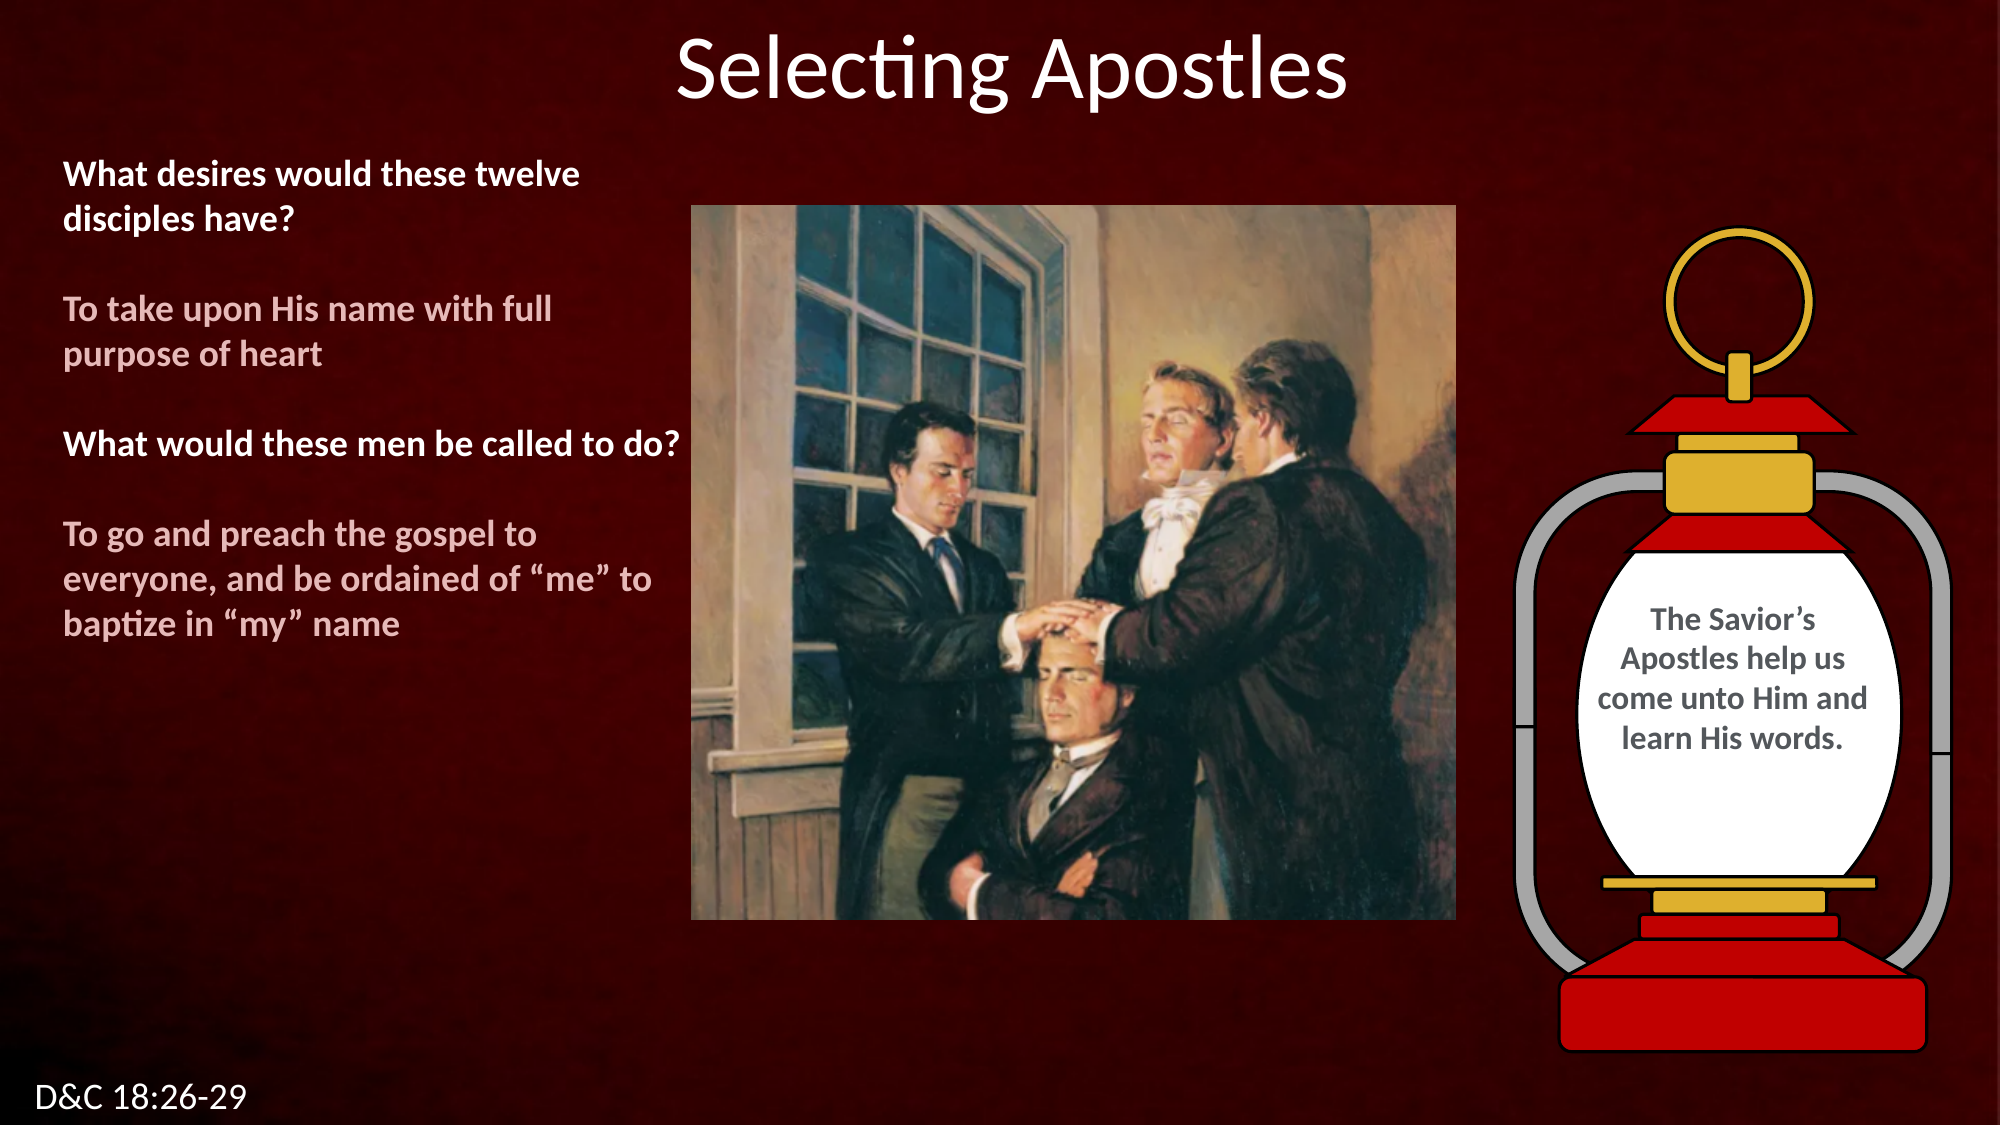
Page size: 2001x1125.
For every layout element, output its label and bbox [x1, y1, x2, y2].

text_box [1513, 226, 1953, 1053]
picture [0, 0, 2000, 1125]
